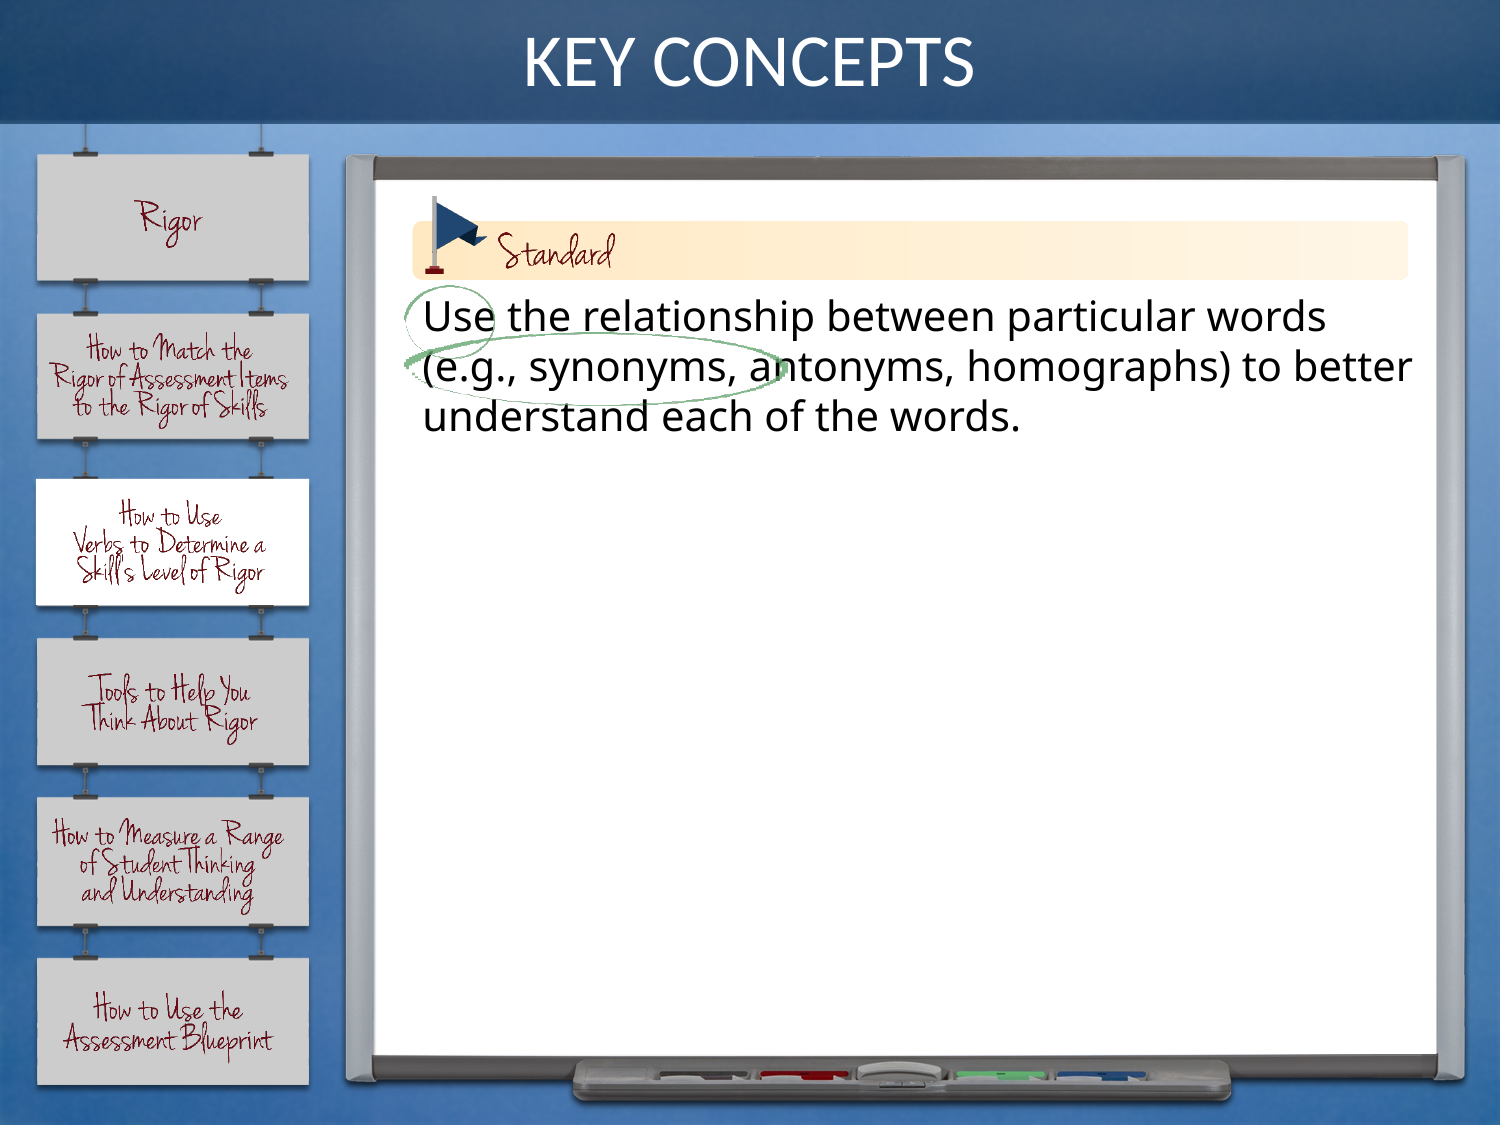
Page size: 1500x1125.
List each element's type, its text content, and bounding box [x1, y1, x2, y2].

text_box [412, 196, 1409, 284]
text_box Use the relationship between particular words (e.g., synonyms, antonyms, homographs) to better understand each of the words. [407, 282, 1434, 448]
picture [0, 124, 1500, 1125]
title KEY CONCEPTS [0, 1, 1500, 124]
